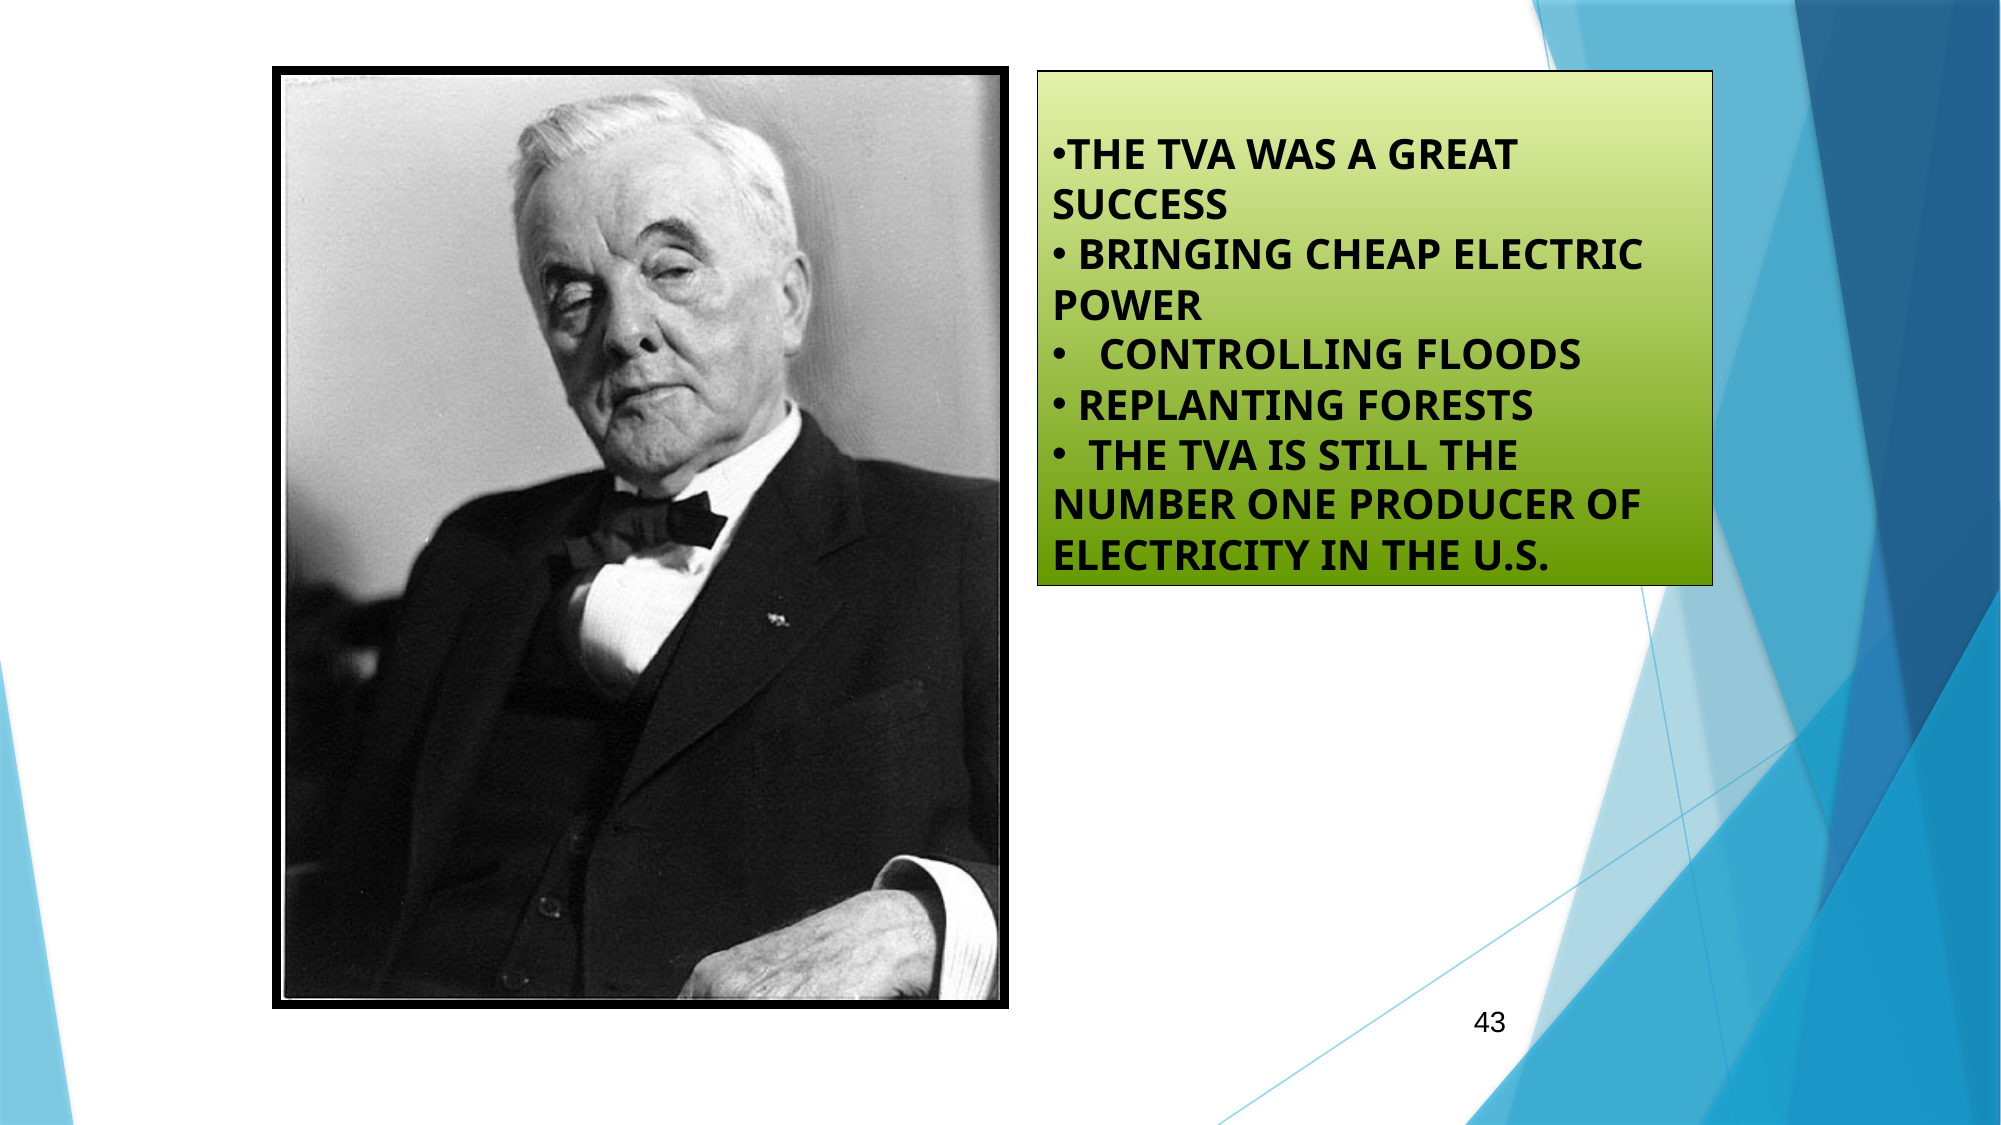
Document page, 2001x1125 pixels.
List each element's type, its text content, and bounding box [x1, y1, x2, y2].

picture [280, 74, 1001, 1001]
text_box THE TVA WAS A GREAT SUCCESS BRINGING CHEAP ELECTRIC POWER CONTROLLING FLOODS REPLANTING FORESTS THE TVA IS STILL THE NUMBER ONE PRODUCER OF ELECTRICITY IN THE U.S. [1037, 70, 1713, 586]
slide_number 43 [1409, 991, 1522, 1051]
